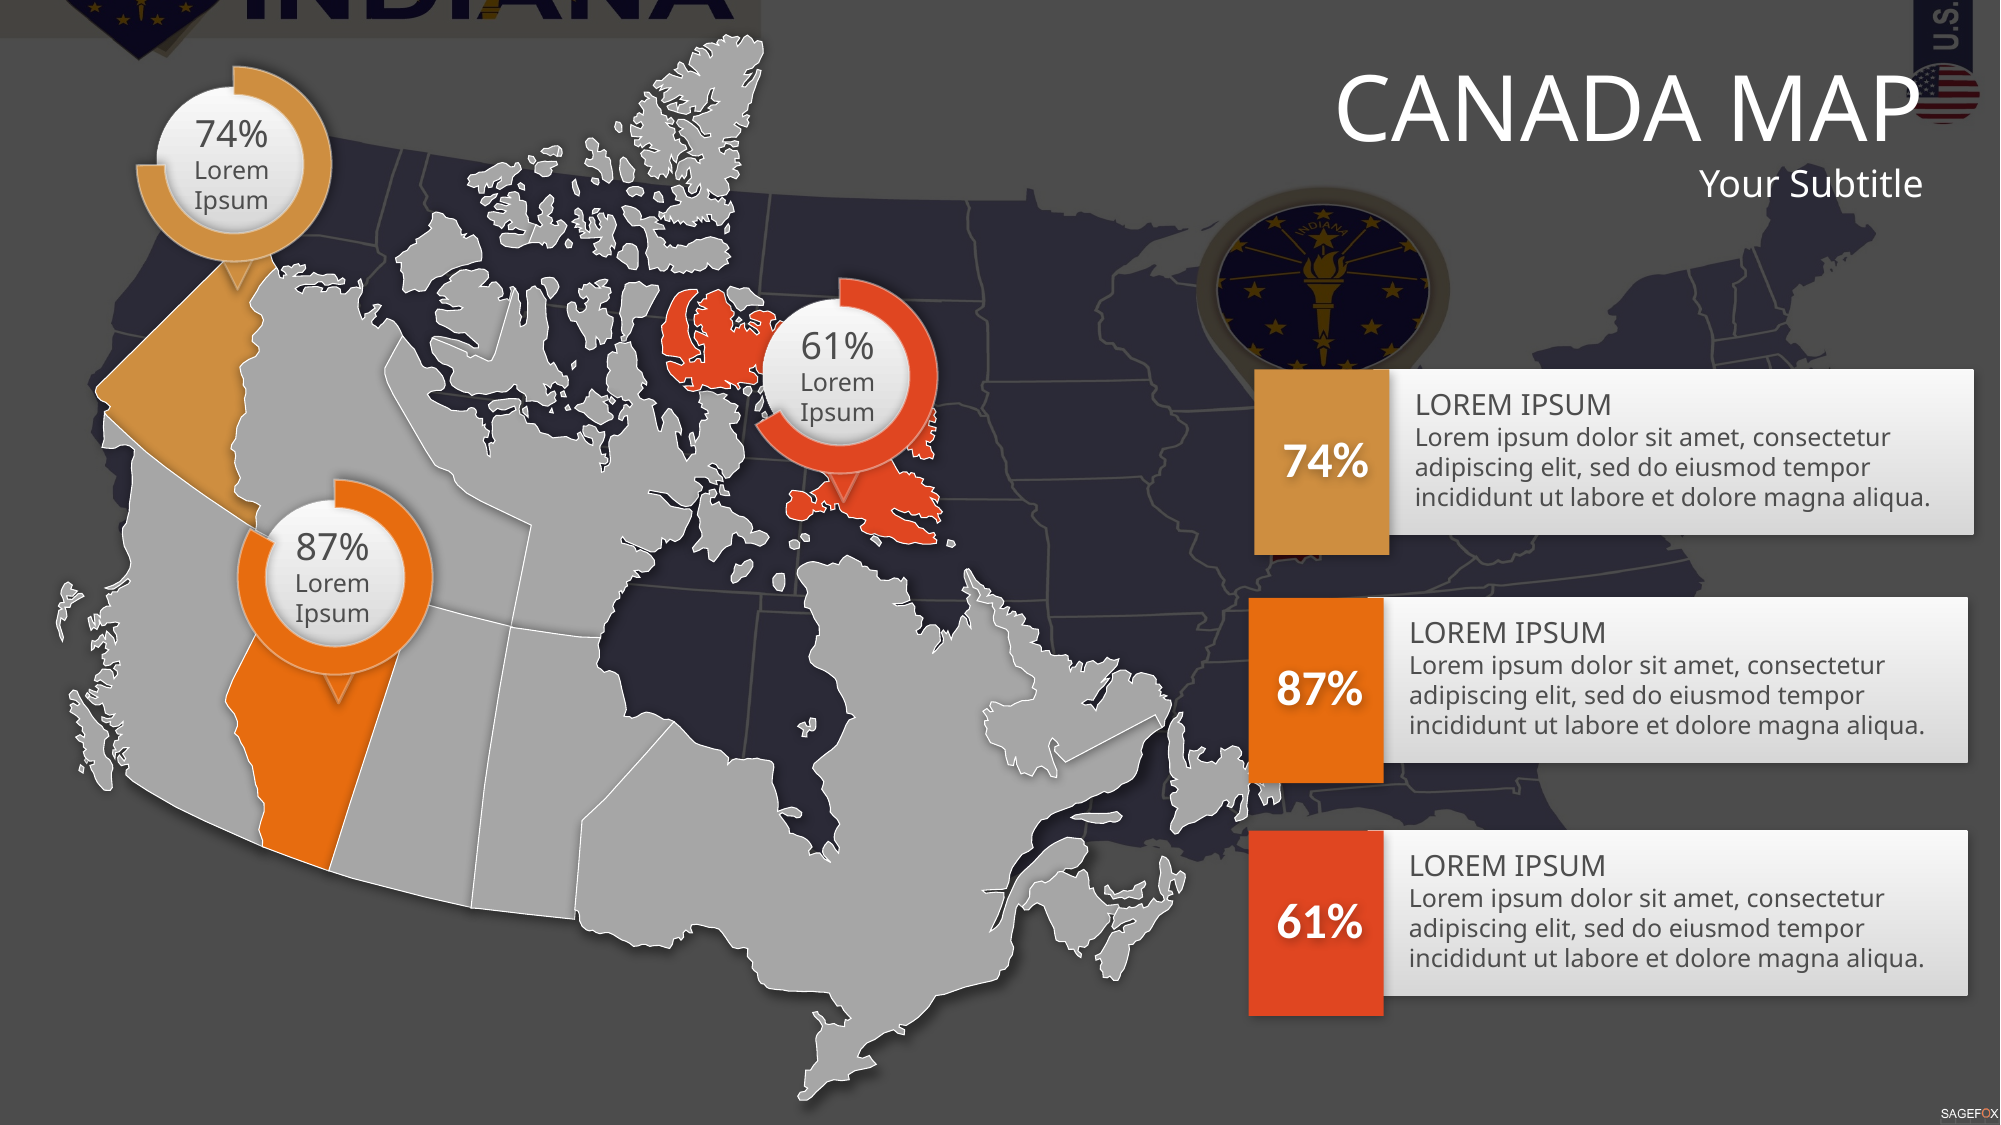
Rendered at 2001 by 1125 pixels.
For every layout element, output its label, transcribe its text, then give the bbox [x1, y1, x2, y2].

text_box [56, 581, 84, 642]
text_box [743, 386, 752, 397]
text_box [567, 279, 613, 350]
text_box [328, 682, 350, 703]
text_box [541, 277, 560, 299]
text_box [570, 724, 671, 920]
text_box [487, 191, 530, 248]
text_box [1104, 880, 1146, 900]
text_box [1254, 369, 2000, 555]
text_box [772, 573, 785, 592]
text_box [591, 177, 600, 185]
text_box [522, 406, 529, 418]
text_box CANADA MAP Your Subtitle [1035, 42, 1939, 212]
text_box [574, 555, 1157, 1101]
text_box [576, 388, 614, 425]
text_box [614, 121, 622, 133]
text_box LOREM IPSUM DOLOR Lorem ipsum dolor sit amet, consectetur adipiscing elit, sed do eiusmod tempor incididunt ut labore et dolore magna. [269, 532, 403, 642]
text_box [435, 268, 504, 352]
text_box [95, 269, 254, 502]
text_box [1248, 597, 1995, 784]
text_box [653, 191, 664, 203]
text_box [328, 607, 505, 906]
text_box [528, 194, 567, 249]
text_box [534, 161, 558, 177]
text_box [619, 281, 660, 336]
text_box [912, 427, 937, 460]
text_box [870, 535, 882, 547]
text_box [528, 155, 536, 164]
text_box [430, 285, 569, 406]
text_box [754, 277, 939, 475]
text_box [616, 243, 639, 270]
text_box [1022, 869, 1110, 958]
text_box [572, 179, 580, 196]
text_box [1167, 712, 1250, 835]
text_box [630, 92, 687, 179]
text_box [480, 193, 498, 206]
text_box [619, 157, 635, 182]
text_box [946, 539, 956, 548]
text_box [735, 317, 742, 323]
text_box TITLE GOES HERE Your Subtitle [155, 157, 302, 229]
text_box [571, 207, 617, 258]
text_box [754, 401, 760, 411]
text_box [653, 34, 764, 227]
text_box [225, 641, 386, 869]
text_box [564, 404, 571, 411]
text_box [230, 263, 524, 616]
text_box [1095, 856, 1186, 981]
text_box [560, 390, 567, 397]
text_box 74% Lorem Ipsum [156, 86, 299, 225]
text_box [517, 182, 525, 191]
text_box [800, 533, 810, 542]
text_box [592, 208, 601, 214]
text_box [692, 489, 770, 562]
text_box [467, 162, 522, 192]
text_box [69, 690, 113, 791]
text_box [661, 289, 776, 392]
text_box 87% Lorem Ipsum [272, 499, 400, 638]
text_box [720, 484, 730, 496]
text_box [541, 146, 552, 154]
text_box [786, 483, 835, 521]
text_box [471, 627, 671, 919]
text_box [699, 392, 728, 396]
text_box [253, 637, 391, 871]
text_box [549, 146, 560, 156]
text_box [227, 269, 248, 290]
text_box [797, 717, 816, 737]
text_box [584, 138, 613, 184]
text_box [565, 238, 573, 248]
text_box [135, 65, 333, 263]
text_box [727, 286, 764, 312]
text_box [731, 559, 753, 584]
text_box [254, 266, 265, 280]
text_box [1070, 811, 1123, 824]
picture [0, 0, 2001, 1125]
text_box [789, 539, 800, 550]
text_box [1110, 904, 1119, 915]
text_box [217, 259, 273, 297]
text_box [384, 335, 745, 632]
text_box [965, 568, 1172, 778]
text_box [609, 396, 616, 405]
text_box [395, 212, 482, 293]
text_box 61% Lorem Ipsum [761, 298, 904, 435]
text_box [832, 479, 855, 502]
text_box [78, 764, 84, 774]
text_box [88, 412, 256, 843]
text_box [571, 360, 576, 370]
text_box [557, 147, 563, 157]
text_box [724, 223, 730, 234]
text_box [626, 186, 644, 197]
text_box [981, 712, 1162, 784]
text_box [621, 205, 731, 274]
text_box [841, 465, 943, 545]
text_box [1248, 830, 1995, 1017]
text_box [236, 478, 434, 676]
text_box [1258, 793, 1281, 806]
